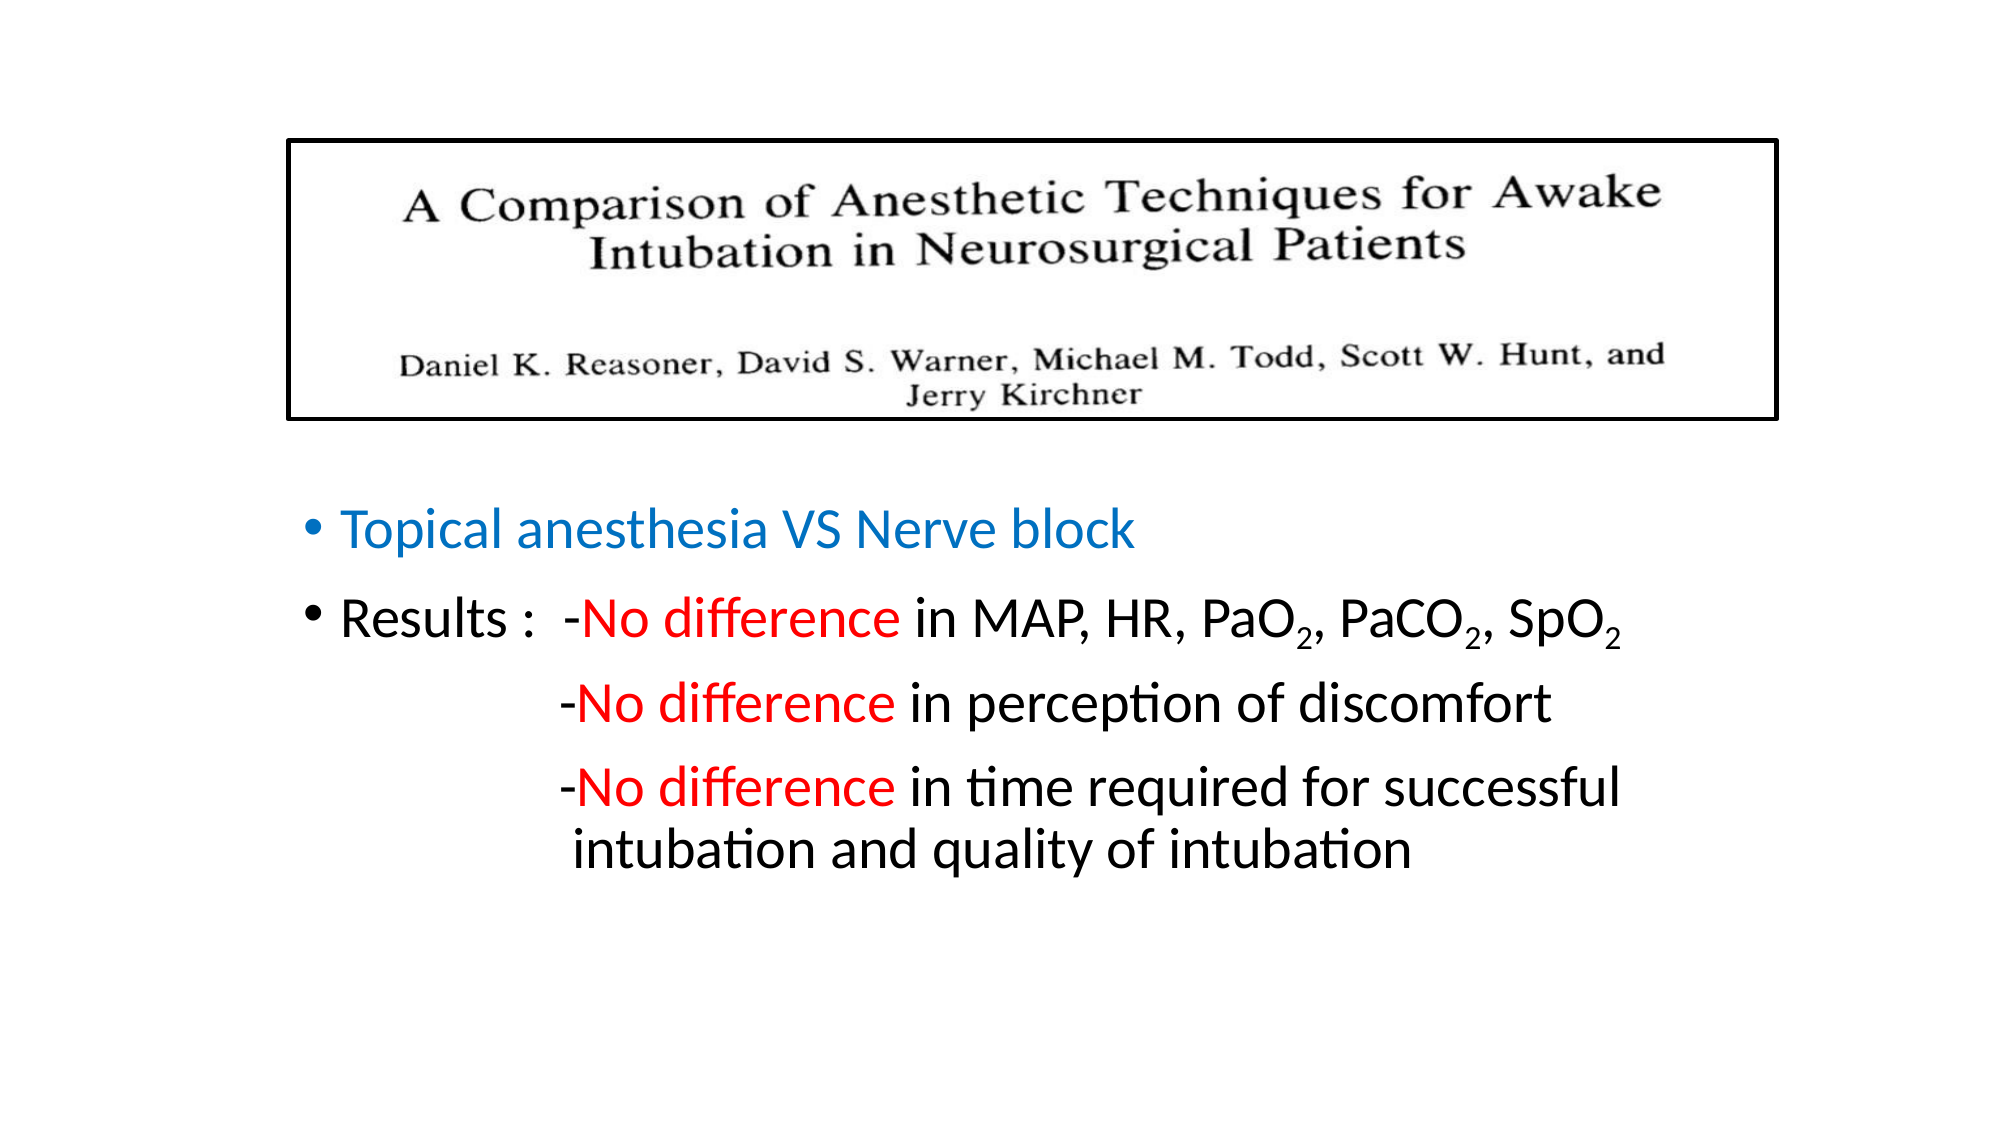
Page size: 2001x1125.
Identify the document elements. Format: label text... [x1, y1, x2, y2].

list Topical anesthesia VS Nerve block Results : -No difference in MAP, HR, PaO2, PaCO2, SpO2 -No difference in perception of discomfort -No difference in time required for successful intubation and quality of intubation [288, 490, 1895, 1059]
text_box [288, 140, 1777, 419]
